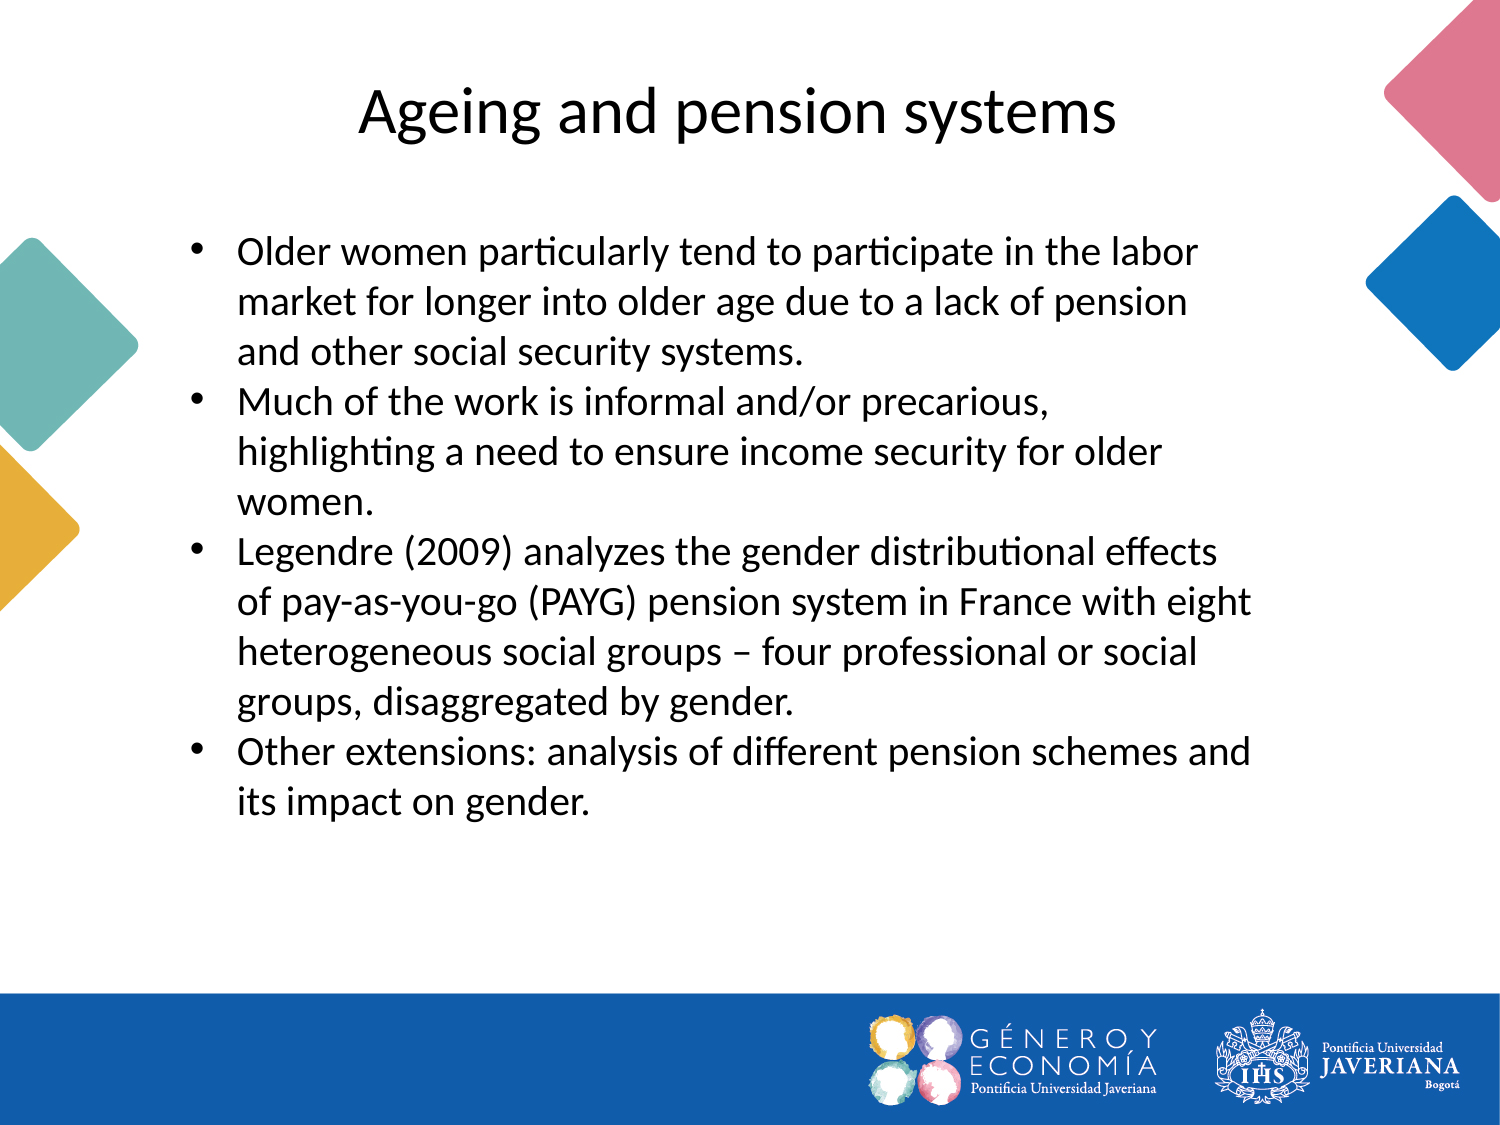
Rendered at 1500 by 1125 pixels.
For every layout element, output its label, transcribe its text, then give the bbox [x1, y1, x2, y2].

text_box Ageing and pension systems [63, 59, 1414, 181]
text_box Older women particularly tend to participate in the labor market for longer into older age due to a lack of pension and other social security systems. Much of the work is informal and/or precarious, highlighting a need to ensure income security for older women. Legendre (2009) analyzes the gender distributional effects of pay-as-you-go (PAYG) pension system in France with eight heterogeneous social groups – four professional or social groups, disaggregated by gender. Other extensions: analysis of different pension schemes and its impact on gender. [175, 216, 1268, 832]
picture [0, 0, 1500, 1125]
